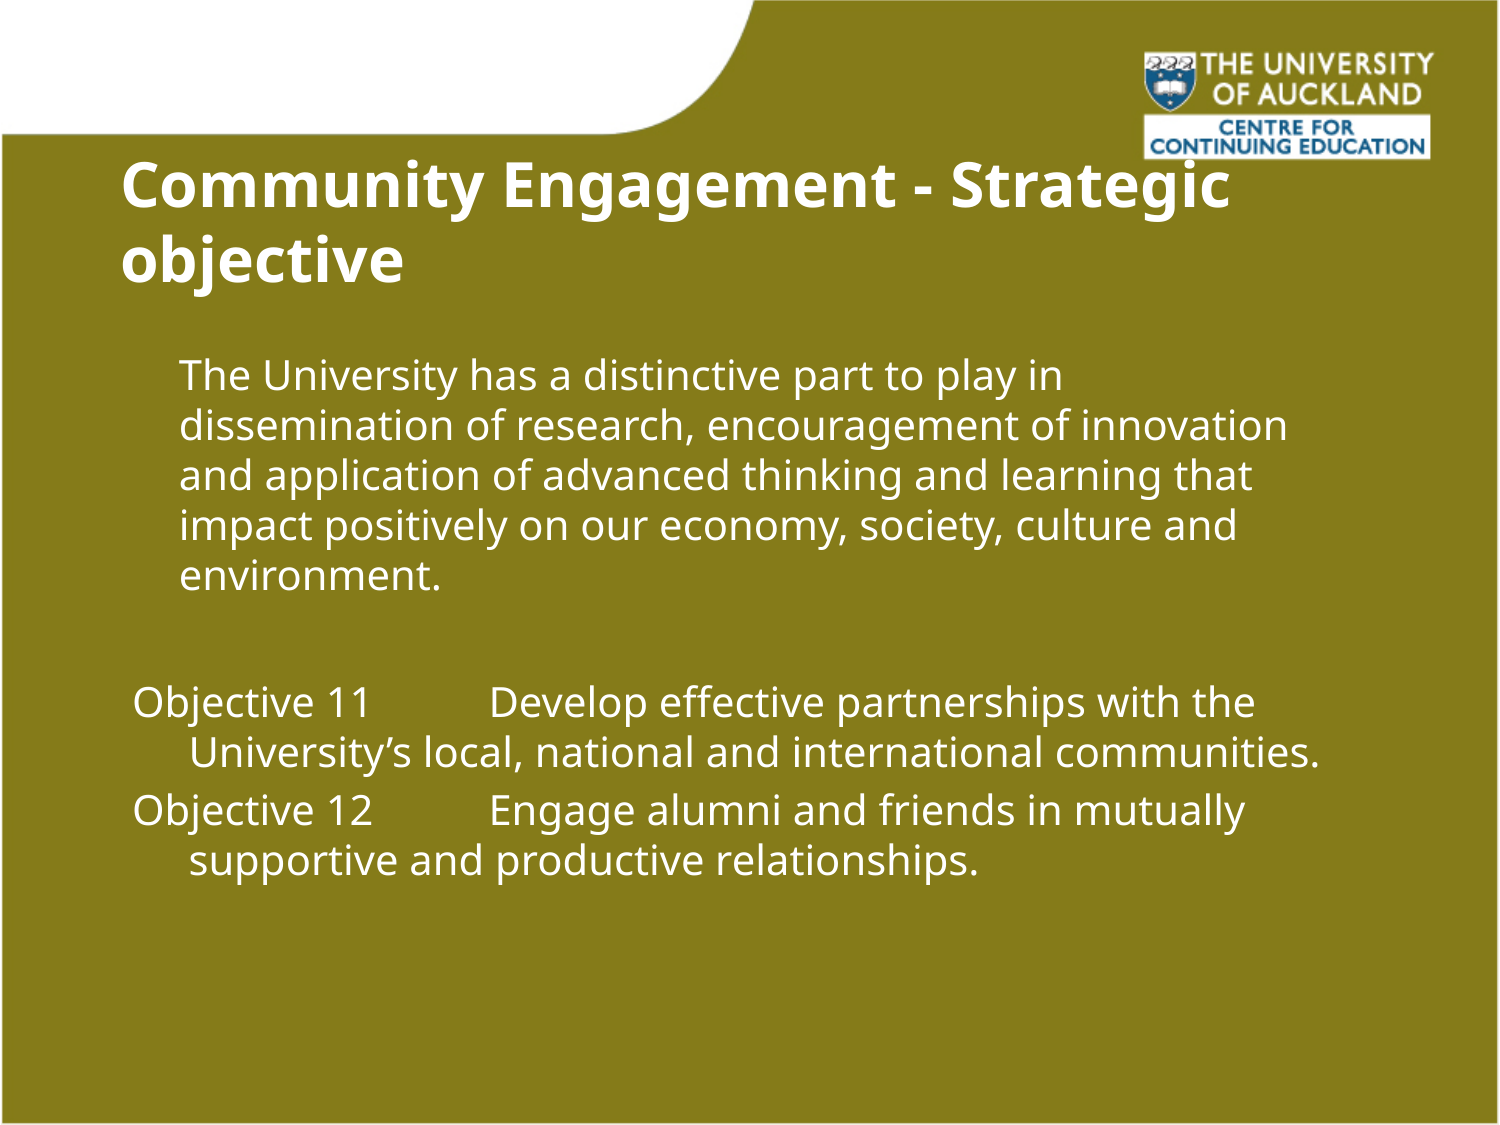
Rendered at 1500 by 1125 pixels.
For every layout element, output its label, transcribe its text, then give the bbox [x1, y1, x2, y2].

text_box The University has a distinctive part to play in dissemination of research, encouragement of innovation and application of advanced thinking and learning that impact positively on our economy, society, culture and environment. [164, 341, 1313, 657]
picture [1, 0, 1499, 1125]
title Community Engagement - Strategic objective [105, 163, 1423, 277]
list Objective 11 Develop effective partnerships with the University’s local, national and international communities. Objective 12 Engage alumni and friends in mutually supportive and productive relationships. [116, 667, 1360, 891]
